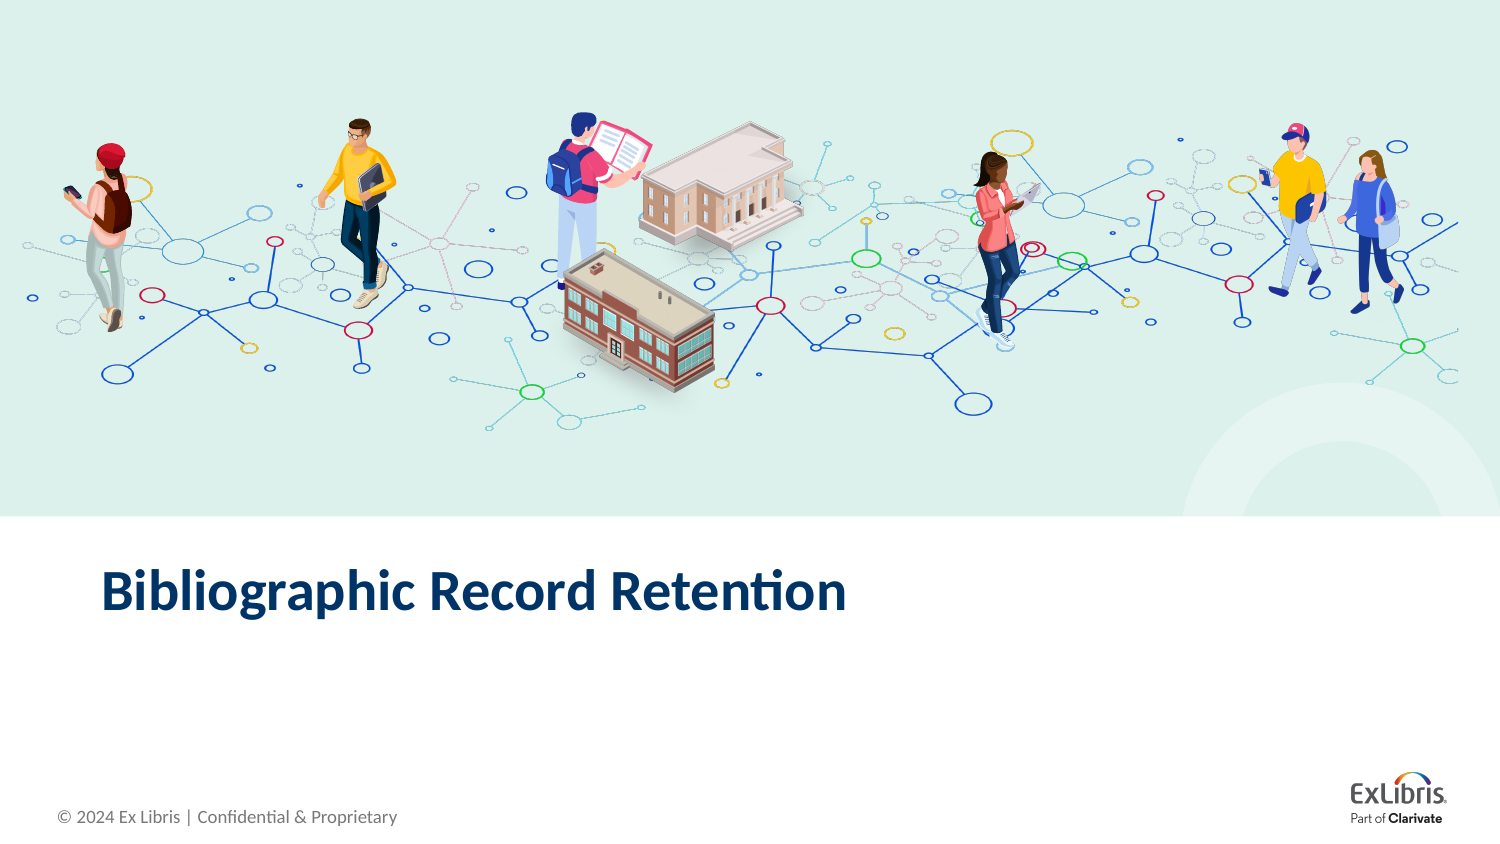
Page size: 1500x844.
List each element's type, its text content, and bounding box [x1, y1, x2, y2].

picture [609, 165, 621, 174]
picture [22, 95, 1459, 431]
picture [1351, 772, 1447, 823]
title Bibliographic Record Retention [86, 544, 1152, 749]
